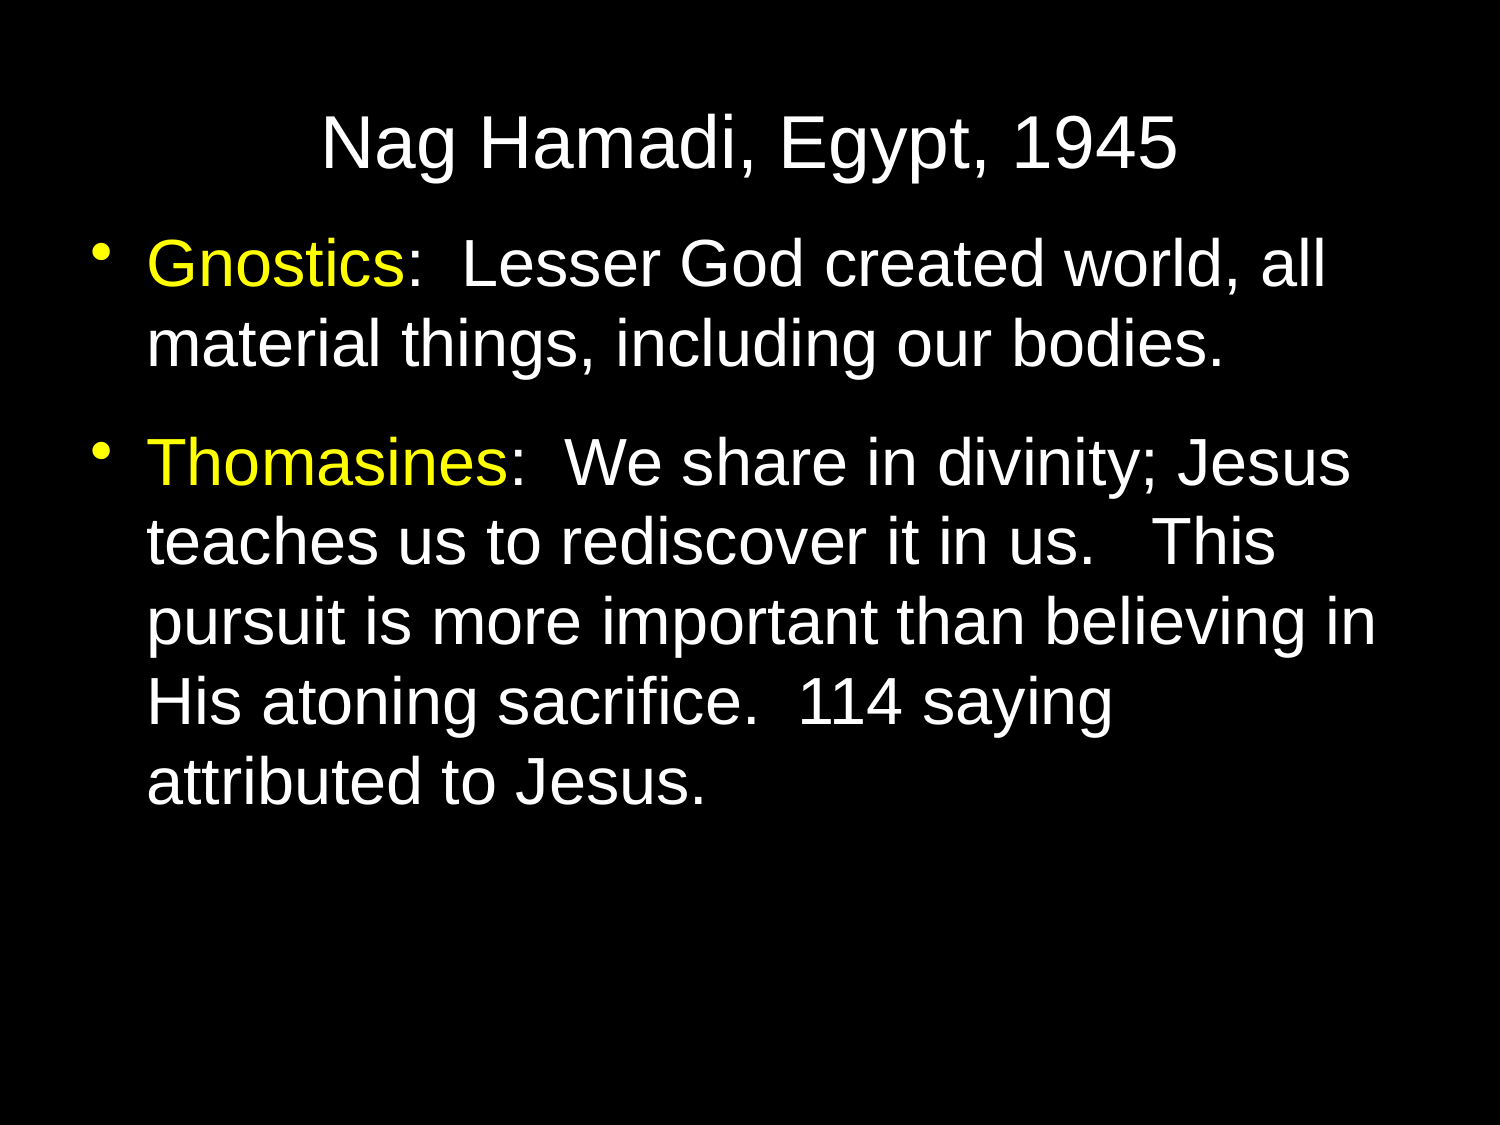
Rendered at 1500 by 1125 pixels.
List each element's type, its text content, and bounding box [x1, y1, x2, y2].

list Gnostics: Lesser God created world, all material things, including our bodies. Thomasines: We share in divinity; Jesus teaches us to rediscover it in us. This pursuit is more important than believing in His atoning sacrifice. 114 saying attributed to Jesus. [75, 212, 1425, 1013]
title Nag Hamadi, Egypt, 1945 [75, 45, 1425, 212]
